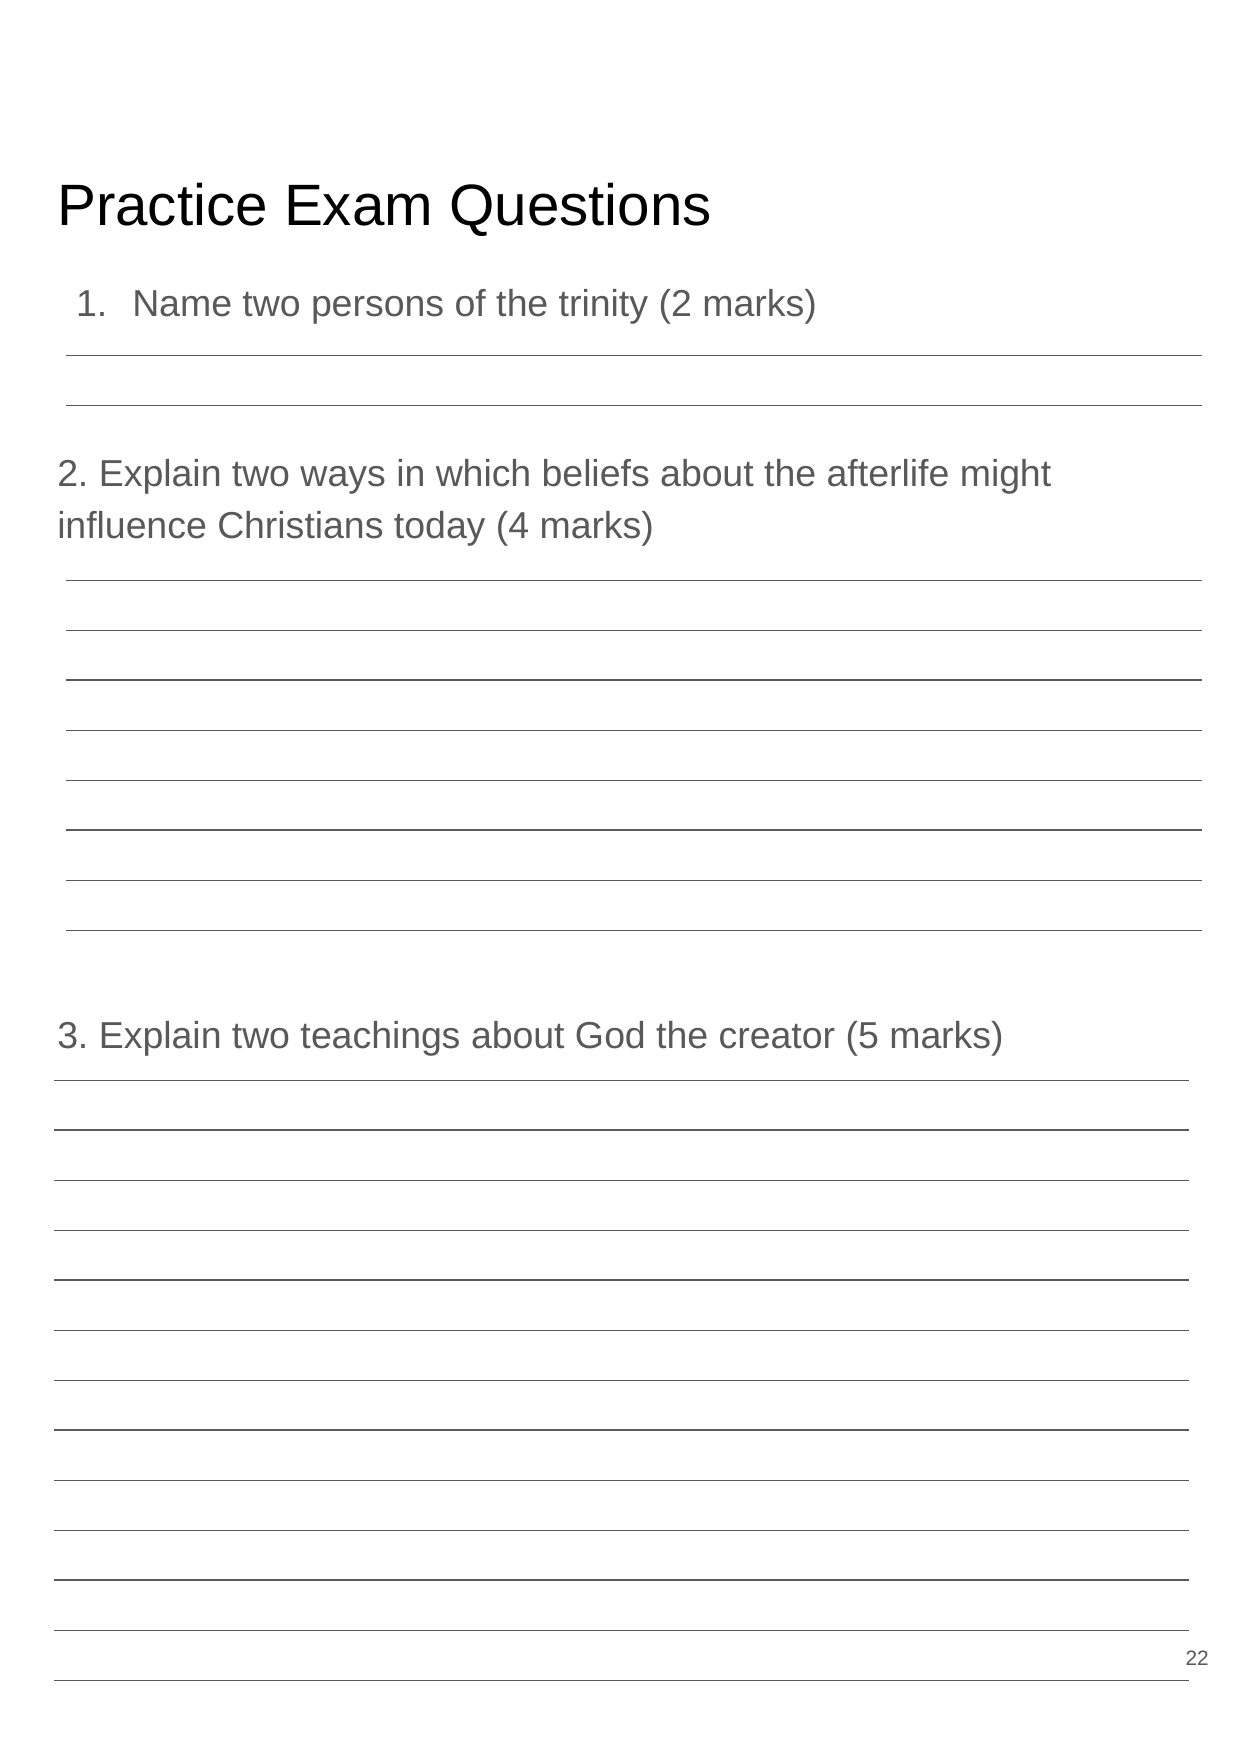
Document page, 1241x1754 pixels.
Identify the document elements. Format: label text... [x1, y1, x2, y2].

title Practice Exam Questions [42, 151, 1198, 257]
list Name two persons of the trinity (2 marks) 2. Explain two ways in which beliefs about the afterlife might influence Christians today (4 marks) 3. Explain two teachings about God the creator (5 marks) [42, 257, 1198, 1558]
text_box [53, 1381, 1189, 1388]
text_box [53, 1331, 1189, 1338]
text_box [53, 1431, 1189, 1437]
slide_number ‹#› [1149, 1590, 1224, 1725]
